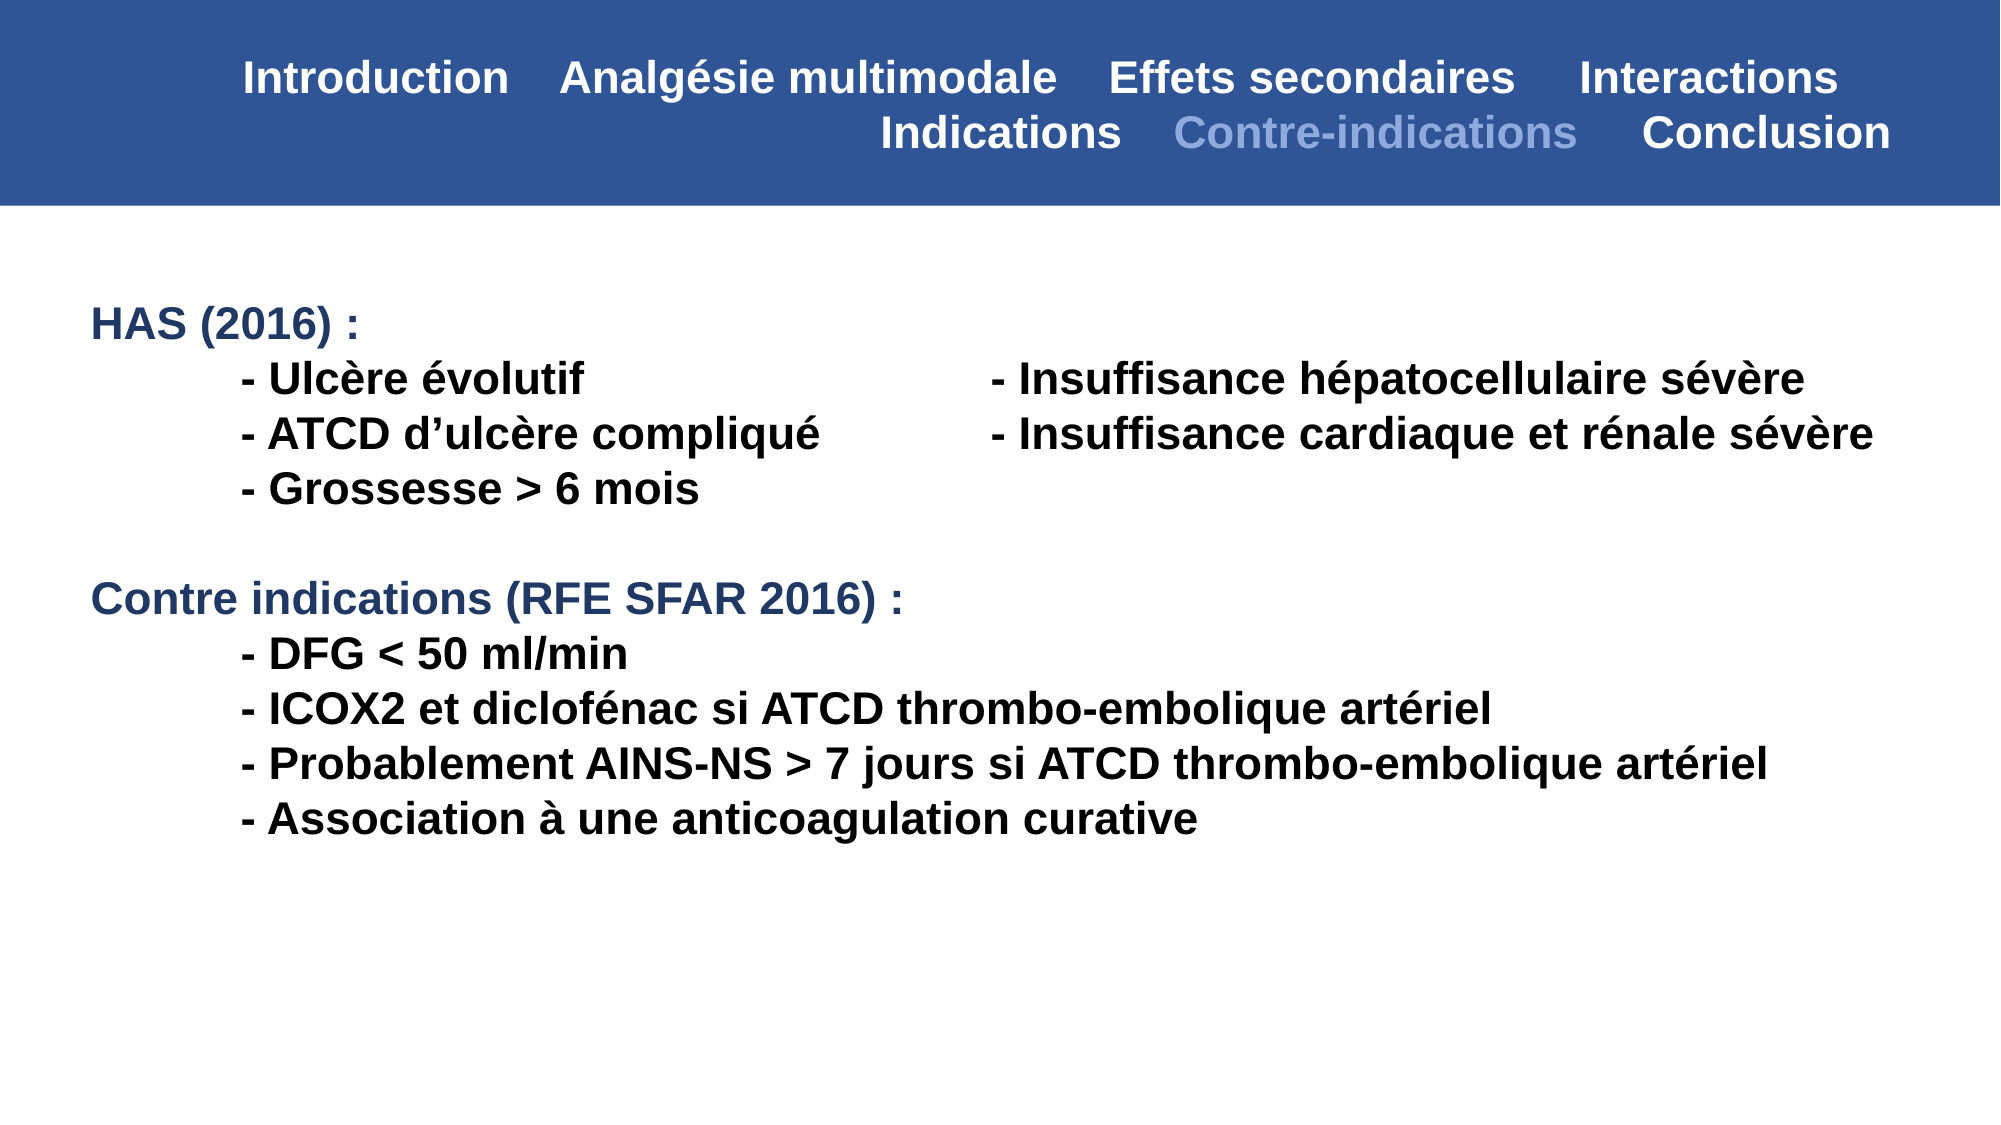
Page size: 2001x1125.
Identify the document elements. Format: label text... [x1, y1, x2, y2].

text_box [0, 0, 2000, 207]
text_box Introduction Analgésie multimodale Effets secondaires Interactions Indications Contre-indications Conclusion [59, 40, 1907, 165]
text_box HAS (2016) : - Ulcère évolutif - Insuffisance hépatocellulaire sévère - ATCD d’ulcère compliqué - Insuffisance cardiaque et rénale sévère - Grossesse > 6 mois Contre indications (RFE SFAR 2016) : - DFG < 50 ml/min - ICOX2 et diclofénac si ATCD thrombo-embolique artériel - Probablement AINS-NS > 7 jours si ATCD thrombo-embolique artériel - Association à une anticoagulation curative [75, 286, 1933, 1016]
